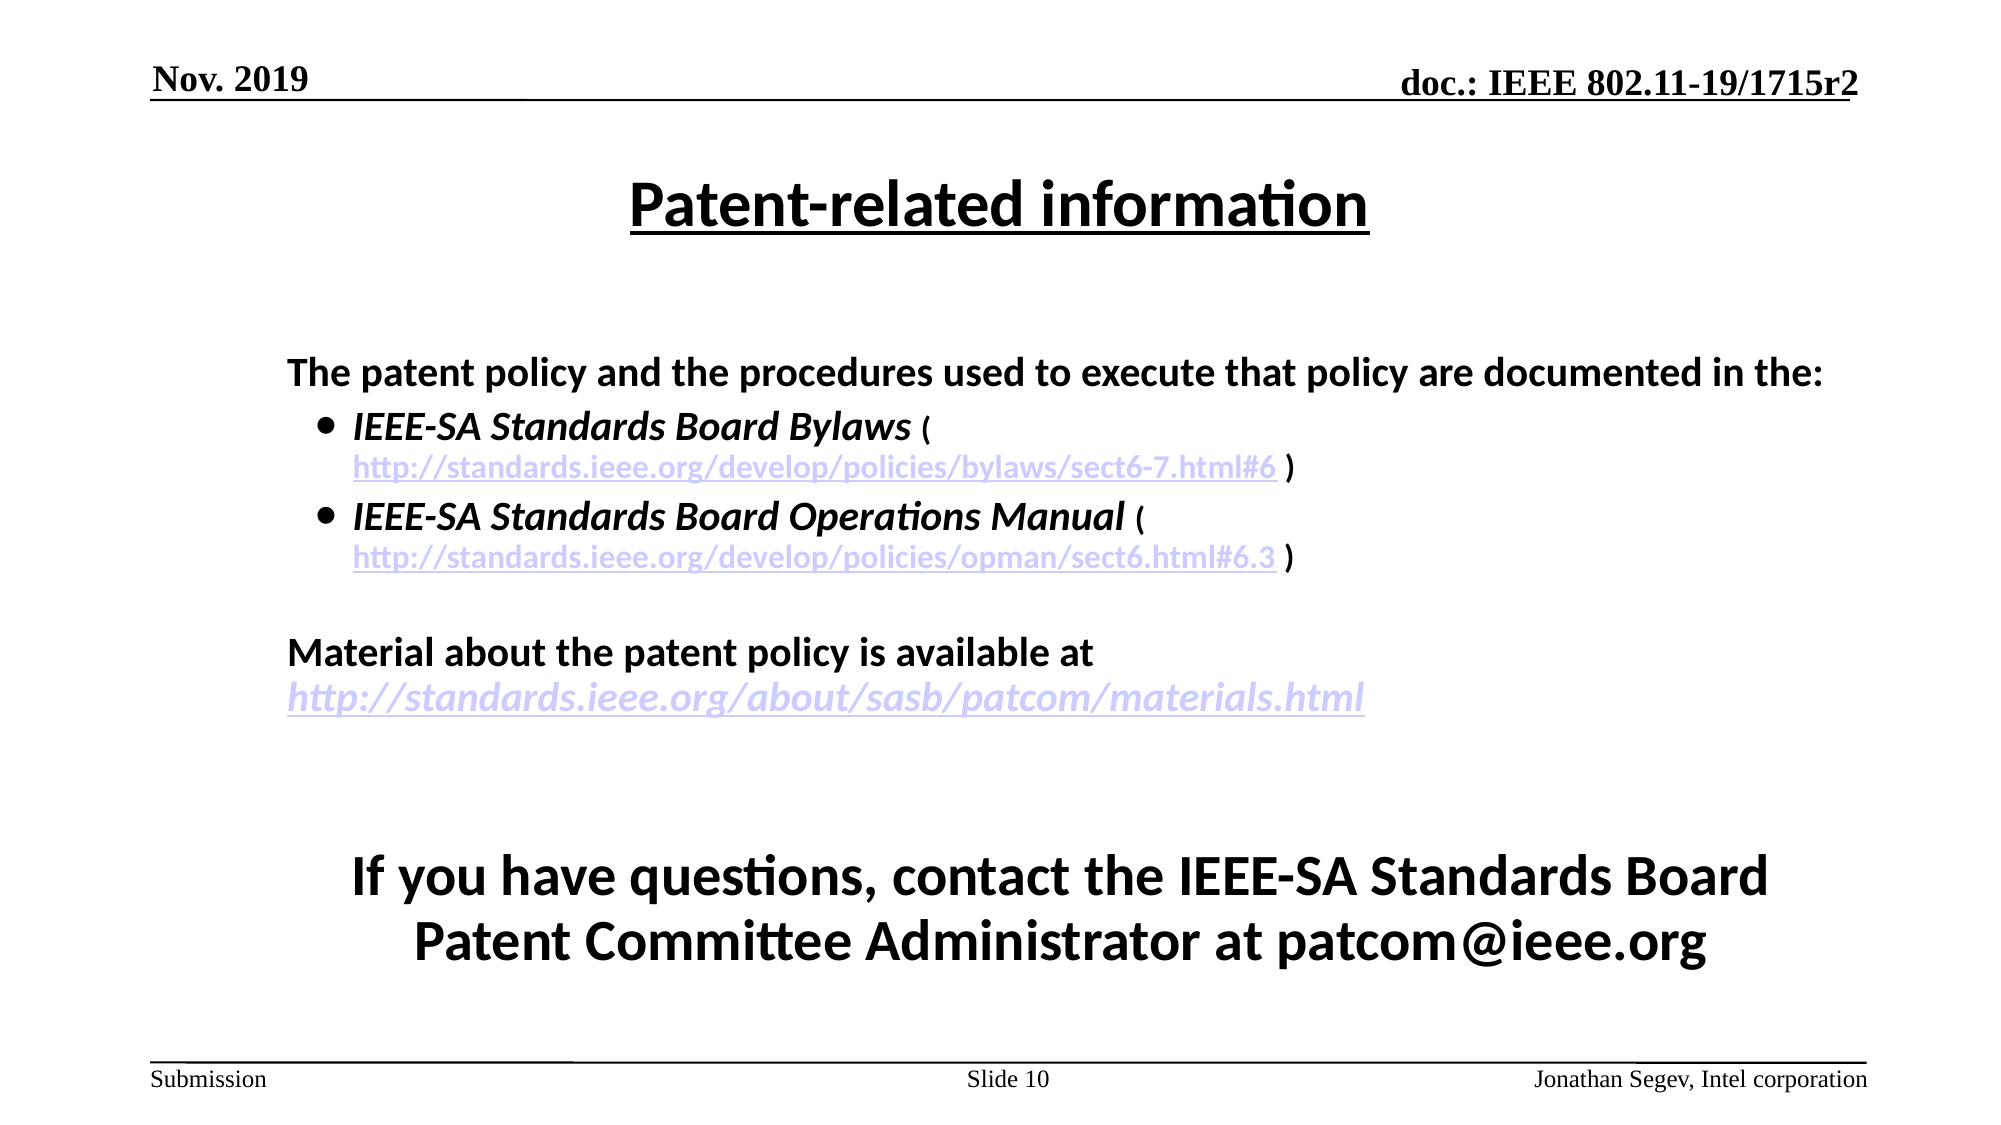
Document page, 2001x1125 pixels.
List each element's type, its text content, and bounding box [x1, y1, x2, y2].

list The patent policy and the procedures used to execute that policy are documented in the: IEEE-SA Standards Board Bylaws (http://standards.ieee.org/develop/policies/bylaws/sect6-7.html#6 ) IEEE-SA Standards Board Operations Manual (http://standards.ieee.org/develop/policies/opman/sect6.html#6.3 ) Material about the patent policy is available at http://standards.ieee.org/about/sasb/patcom/materials.html If you have questions, contact the IEEE-SA Standards Board Patent Committee Administrator at patcom@ieee.org [149, 324, 1850, 1000]
footer Jonathan Segev, Intel corporation [1171, 1061, 1869, 1093]
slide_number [152, 54, 563, 100]
title Patent-related information [149, 112, 1850, 288]
slide_number Slide 10 [950, 1061, 1067, 1123]
